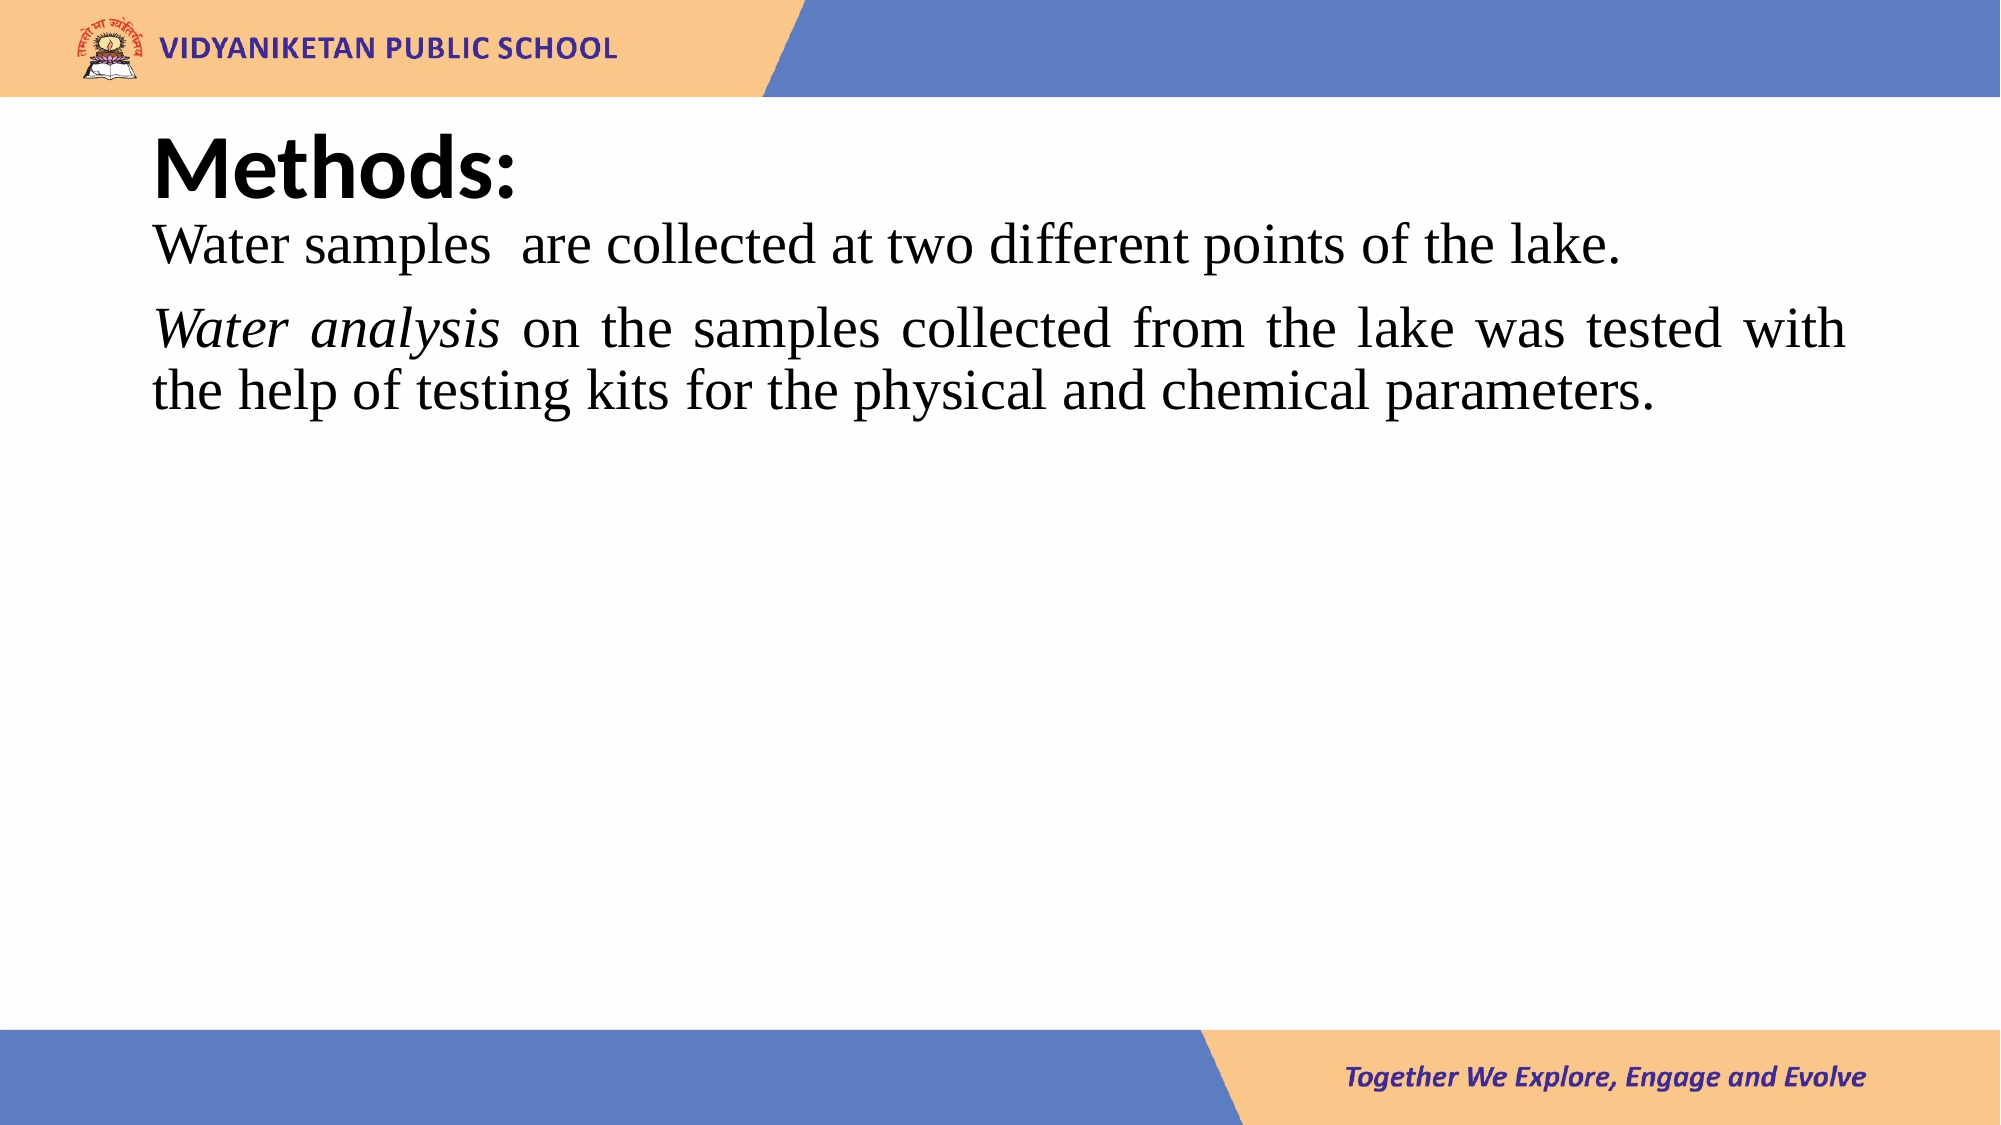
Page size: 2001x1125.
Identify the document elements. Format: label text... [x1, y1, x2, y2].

title Methods: [137, 59, 1863, 205]
picture [0, 0, 2000, 1125]
list Water samples are collected at two different points of the lake. Water analysis on the samples collected from the lake was tested with the help of testing kits for the physical and chemical parameters. [137, 205, 1863, 920]
